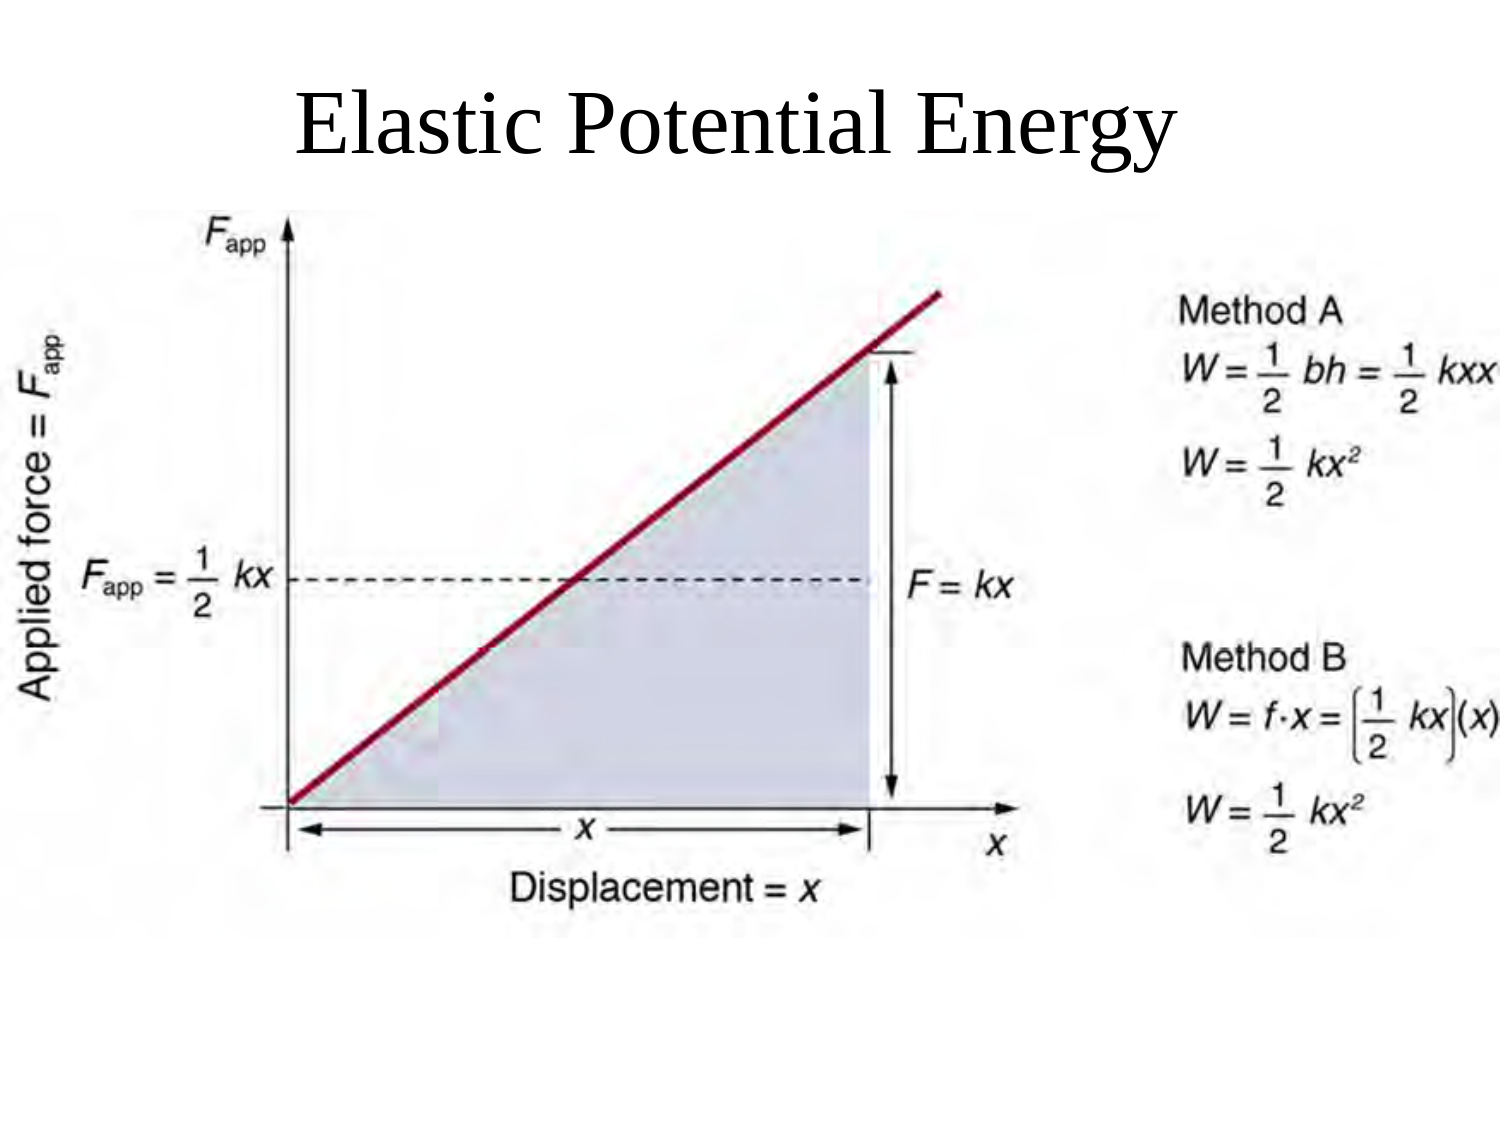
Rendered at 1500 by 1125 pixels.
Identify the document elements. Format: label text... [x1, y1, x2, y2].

picture [0, 210, 1500, 938]
title Elastic Potential Energy [99, 22, 1376, 208]
